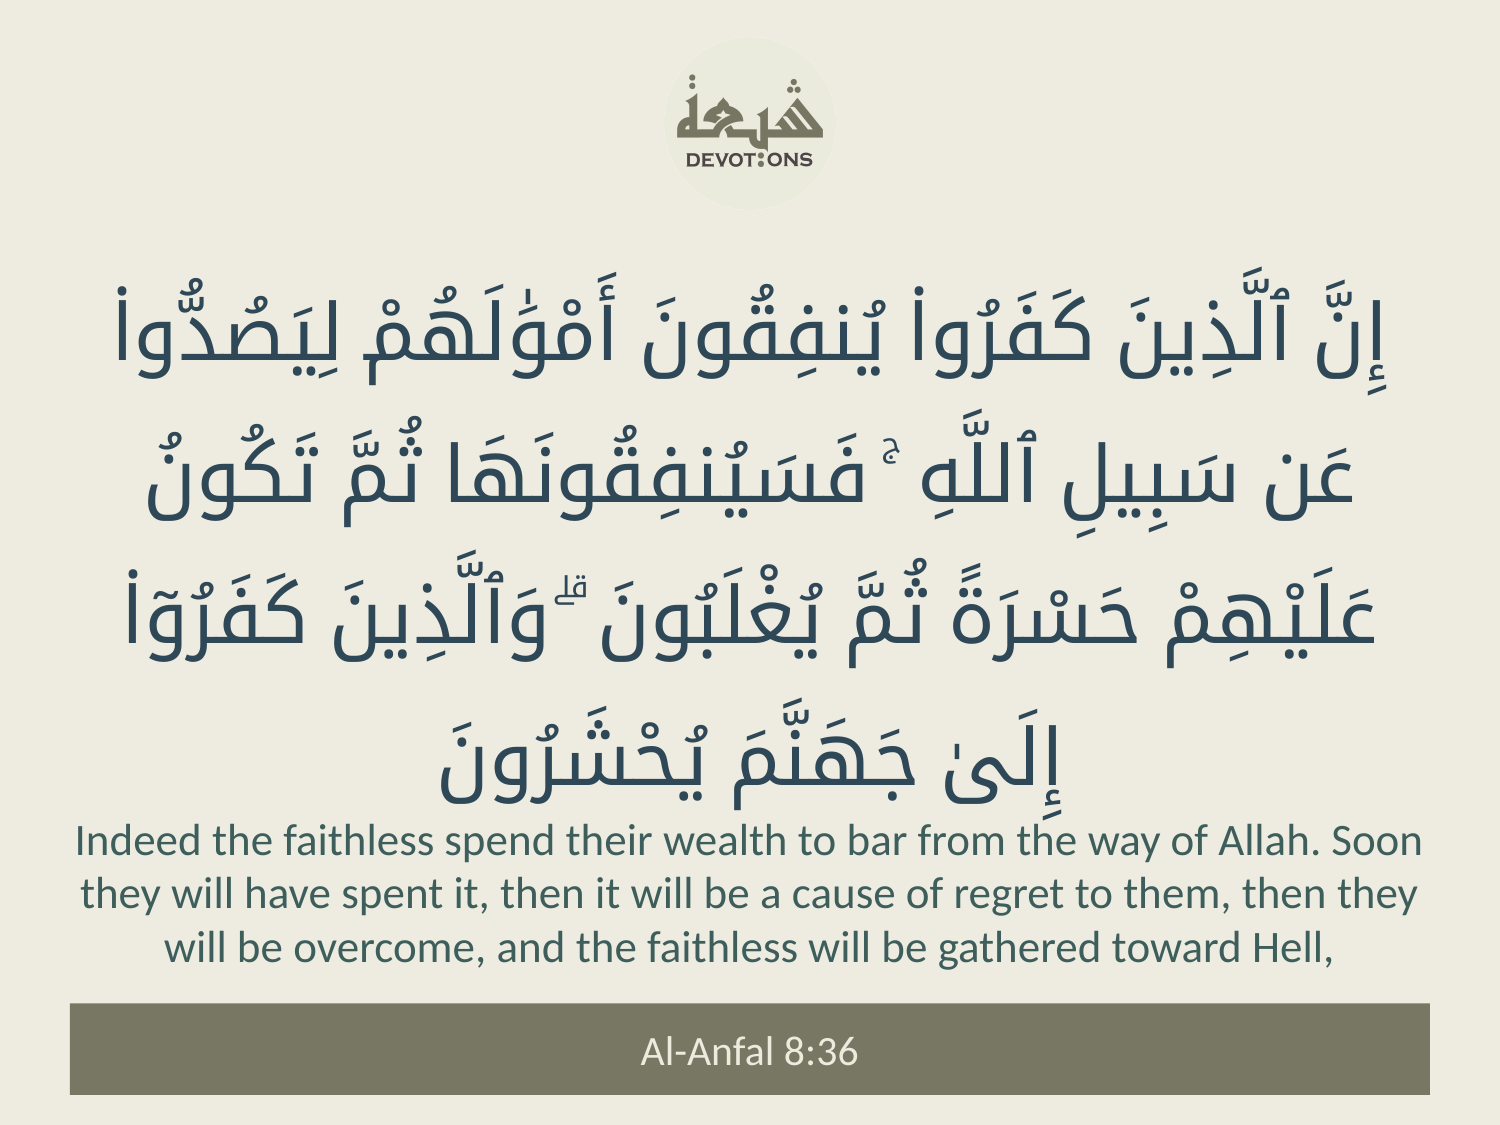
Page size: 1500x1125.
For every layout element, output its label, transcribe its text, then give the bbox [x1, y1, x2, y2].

list إِنَّ ٱلَّذِينَ كَفَرُوا۟ يُنفِقُونَ أَمْوَٰلَهُمْ لِيَصُدُّوا۟ عَن سَبِيلِ ٱللَّهِ ۚ فَسَيُنفِقُونَهَا ثُمَّ تَكُونُ عَلَيْهِمْ حَسْرَةً ثُمَّ يُغْلَبُونَ ۗ وَٱلَّذِينَ كَفَرُوٓا۟ إِلَىٰ جَهَنَّمَ يُحْشَرُونَ Indeed the faithless spend their wealth to bar from the way of Allah. Soon they will have spent it, then it will be a cause of regret to them, then they will be overcome, and the faithless will be gathered toward Hell, [69, 203, 1430, 1003]
picture [656, 29, 844, 203]
list Al-Anfal 8:36 [69, 1003, 1430, 1095]
